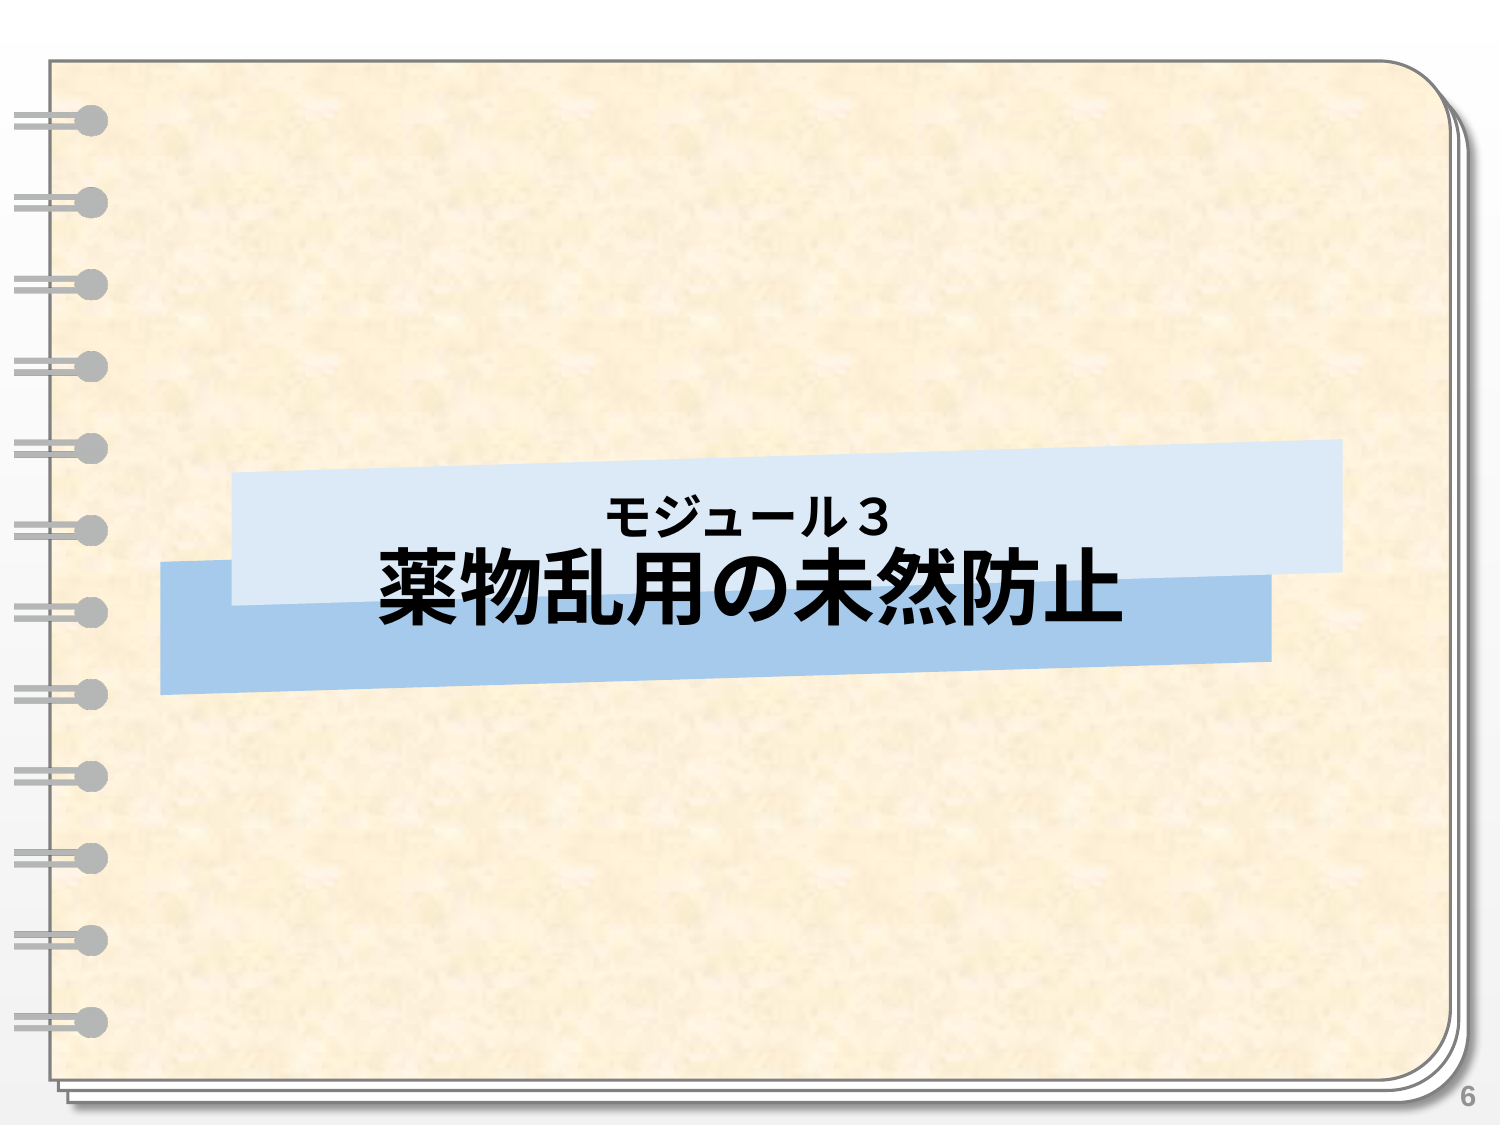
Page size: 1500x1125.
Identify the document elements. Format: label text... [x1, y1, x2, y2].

slide_number 6 [1153, 1065, 1492, 1125]
title モジュール３ 薬物乱用の未然防止 [215, 481, 1286, 648]
picture [14, 63, 1448, 1078]
